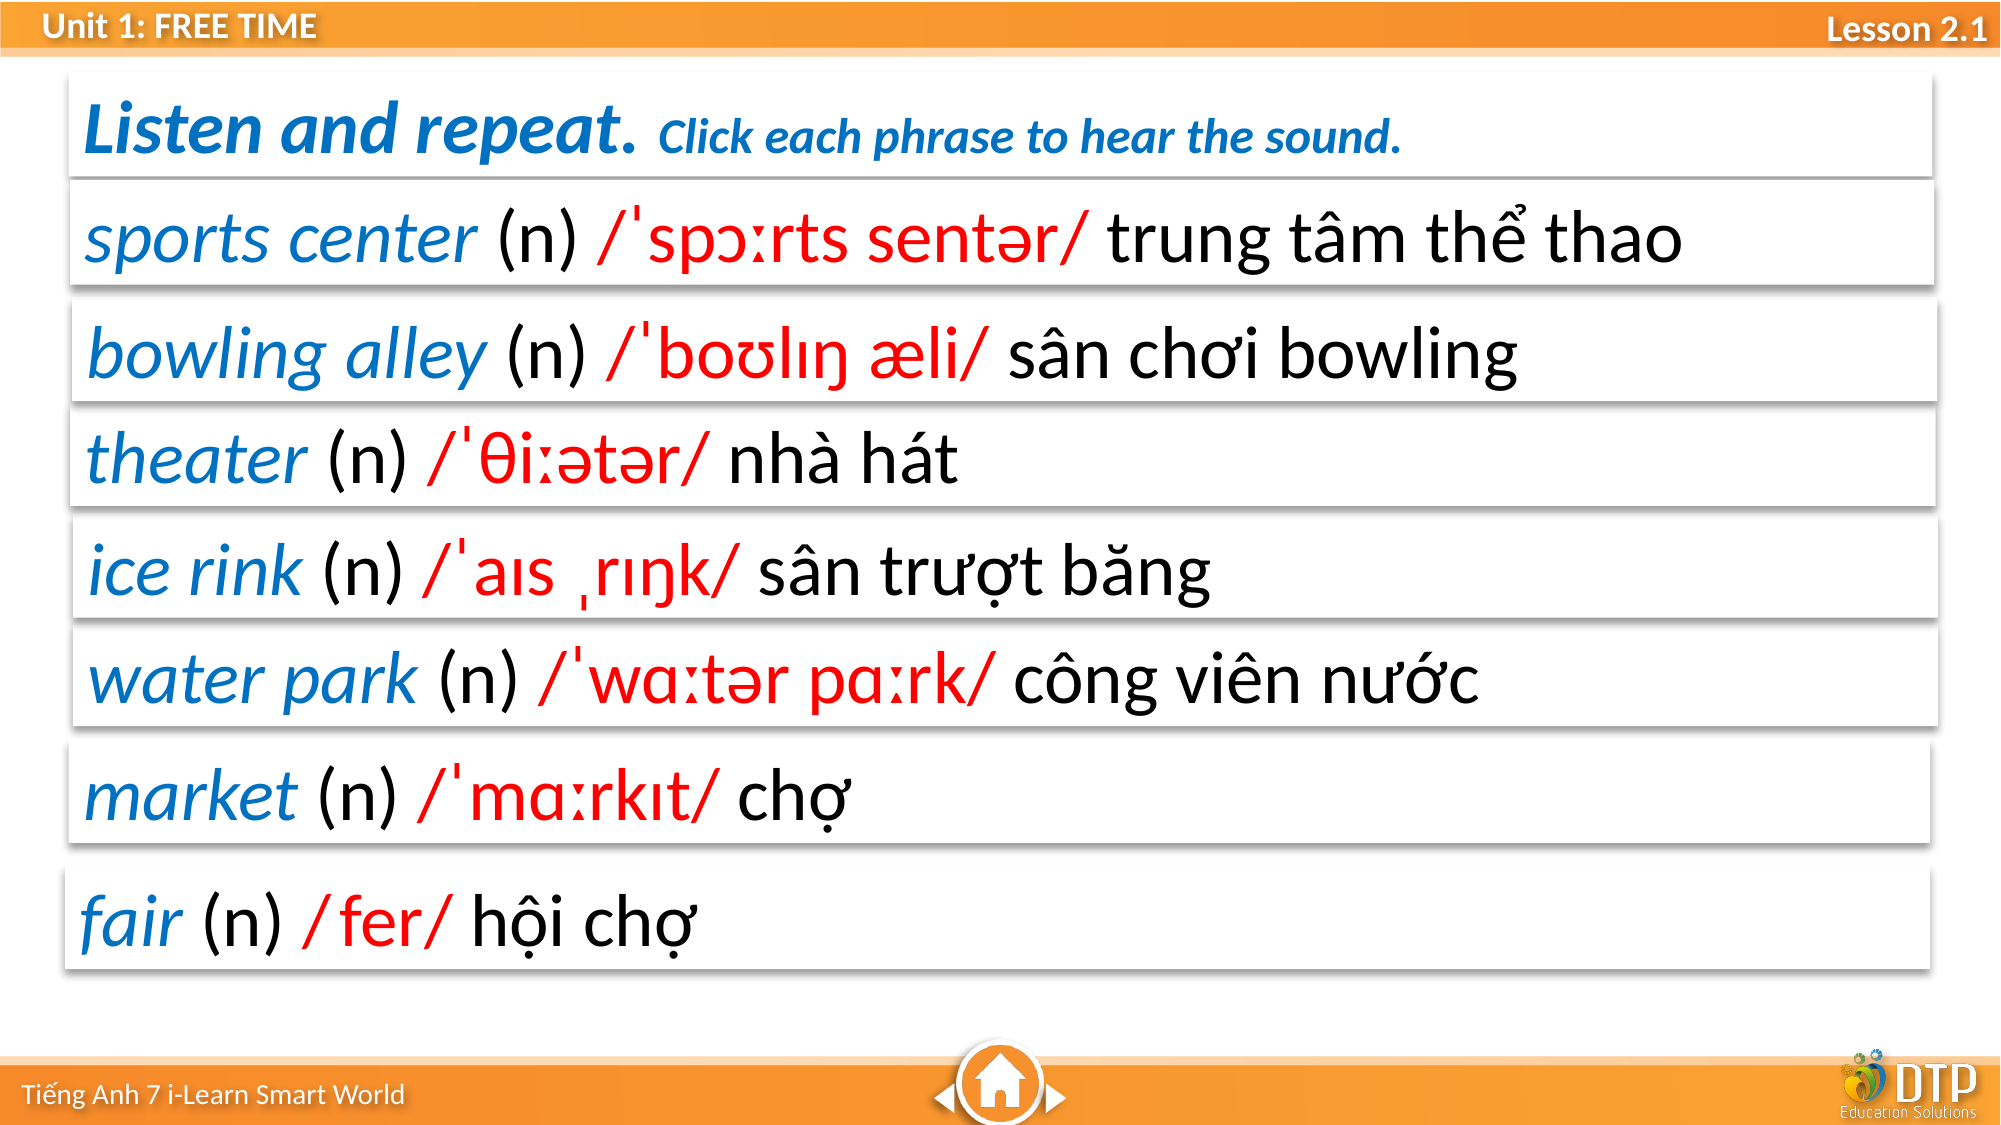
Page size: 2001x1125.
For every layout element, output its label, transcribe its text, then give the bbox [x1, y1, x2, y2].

text_box theater (n) /ˈθiːətər/ nhà hát [70, 413, 1936, 506]
text_box [1840, 69, 1952, 232]
text_box ice rink (n) /ˈaɪs ˌrɪŋk/ sân trượt băng [72, 518, 1939, 618]
text_box Listen and repeat. Click each phrase to hear the sound. [68, 71, 1840, 177]
text_box market (n) /ˈmɑːrkɪt/ chợ [68, 738, 1931, 843]
text_box sports center (n) /ˈspɔːrts sentər/ trung tâm thể thao [70, 179, 1935, 285]
text_box fair (n) / fer/ hội chợ [64, 864, 1931, 970]
text_box bowling alley (n) /ˈboʊlɪŋ æli/ sân chơi bowling : [72, 297, 1938, 402]
text_box water park (n) /ˈwɑːtər pɑːrk/ công viên nước [72, 630, 1939, 727]
picture [0, 2, 2001, 1125]
